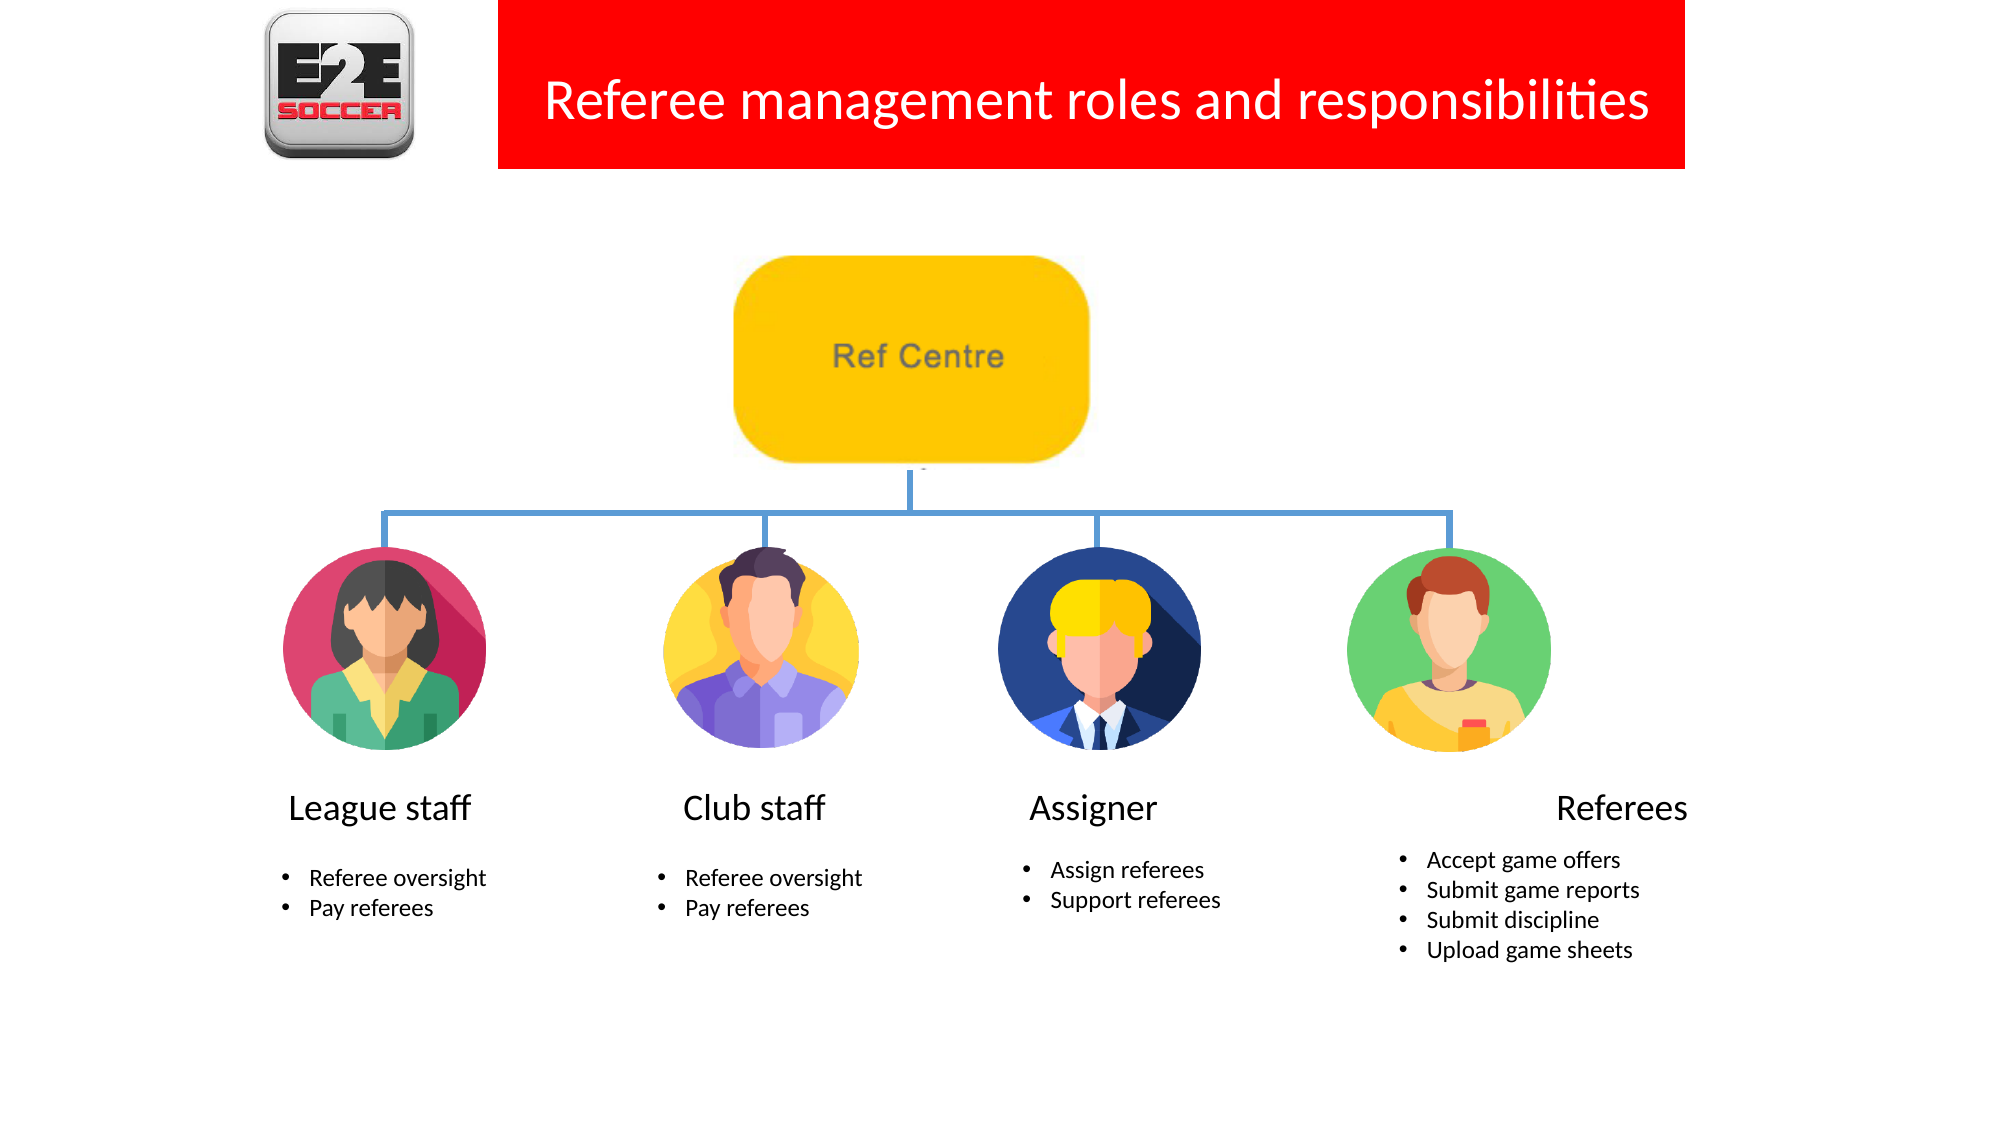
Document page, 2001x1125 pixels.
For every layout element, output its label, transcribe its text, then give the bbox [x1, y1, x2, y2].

text_box Referee oversight Pay referees [642, 854, 878, 959]
picture [725, 248, 1105, 470]
picture [659, 547, 863, 748]
picture [1347, 548, 1551, 752]
text_box Referee oversight Pay referees [266, 854, 502, 959]
text_box Assign referees Support referees [1007, 846, 1237, 982]
text_box League staff Club staff Assigner Referees [273, 775, 1704, 836]
text_box [498, 0, 1685, 169]
picture [998, 547, 1201, 750]
text_box Accept game offers Submit game reports Submit discipline Upload game sheets [1384, 836, 1656, 1001]
picture [283, 547, 486, 750]
picture [262, 7, 416, 161]
text_box Referee management roles and responsibilities [529, 53, 1666, 139]
